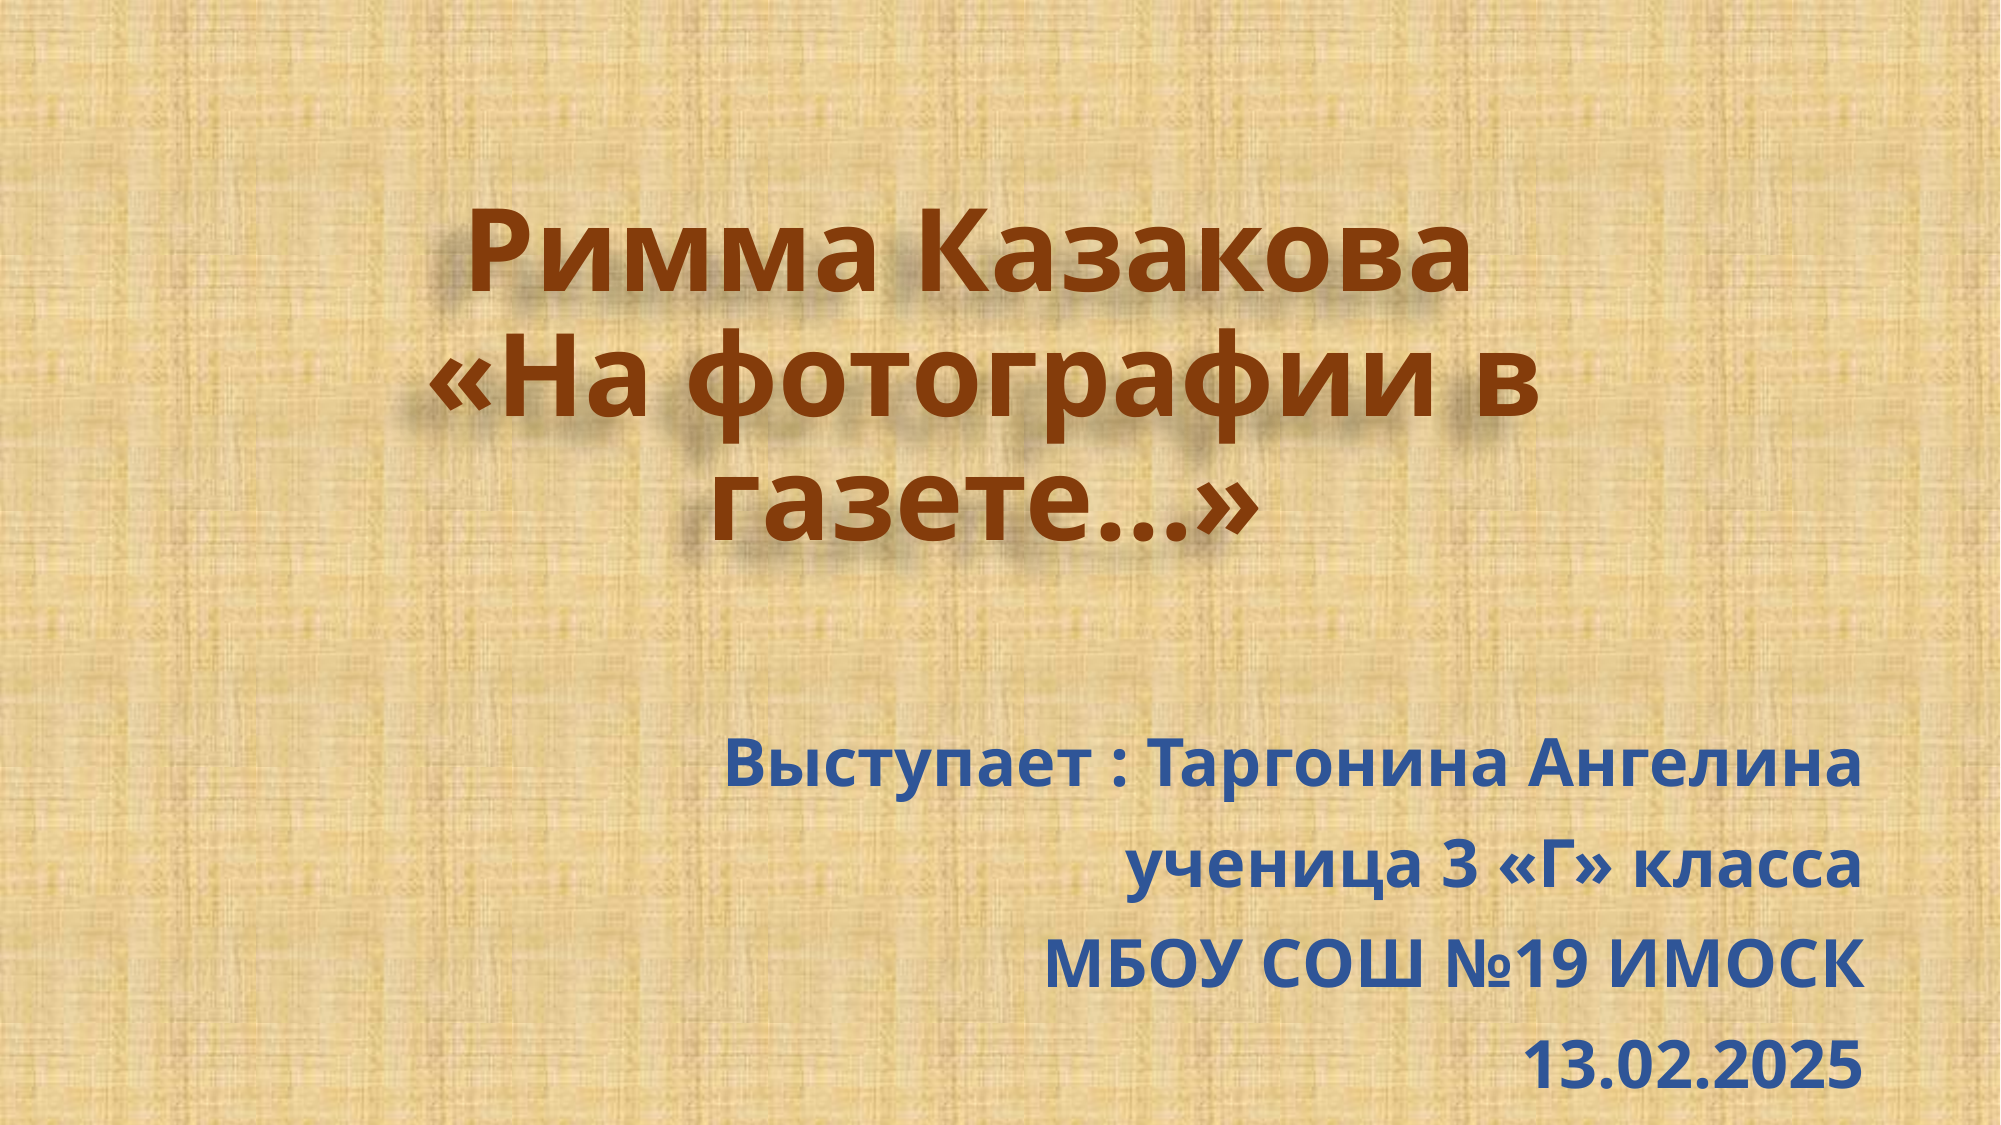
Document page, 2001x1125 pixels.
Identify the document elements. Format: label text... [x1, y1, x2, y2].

subtitle Выступает : Таргонина Ангелина ученица 3 «Г» класса МБОУ СОШ №19 ИМОСК 13.02.2025 [148, 712, 1881, 863]
picture [0, 0, 2001, 1125]
title Римма Казакова «На фотографии в газете…» [170, 184, 1800, 576]
